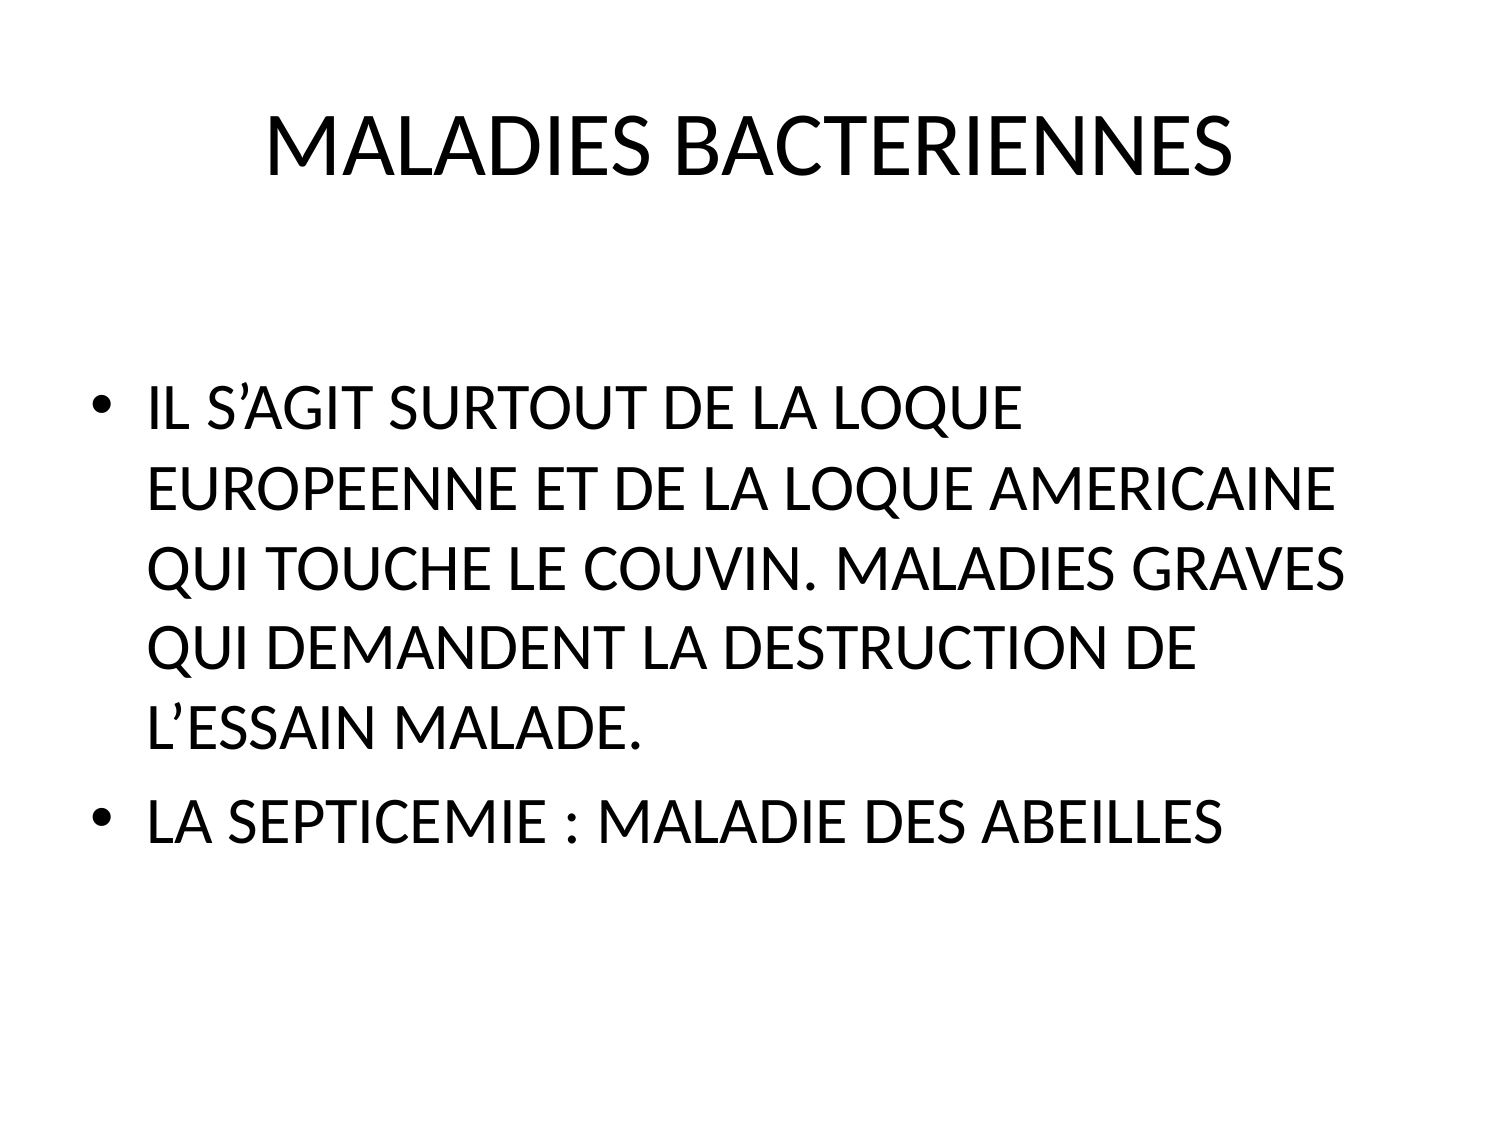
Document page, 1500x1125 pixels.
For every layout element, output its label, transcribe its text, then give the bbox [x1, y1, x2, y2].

list IL S’AGIT SURTOUT DE LA LOQUE EUROPEENNE ET DE LA LOQUE AMERICAINE QUI TOUCHE LE COUVIN. MALADIES GRAVES QUI DEMANDENT LA DESTRUCTION DE L’ESSAIN MALADE. LA SEPTICEMIE : MALADIE DES ABEILLES [75, 262, 1425, 1005]
title MALADIES BACTERIENNES [75, 45, 1425, 233]
